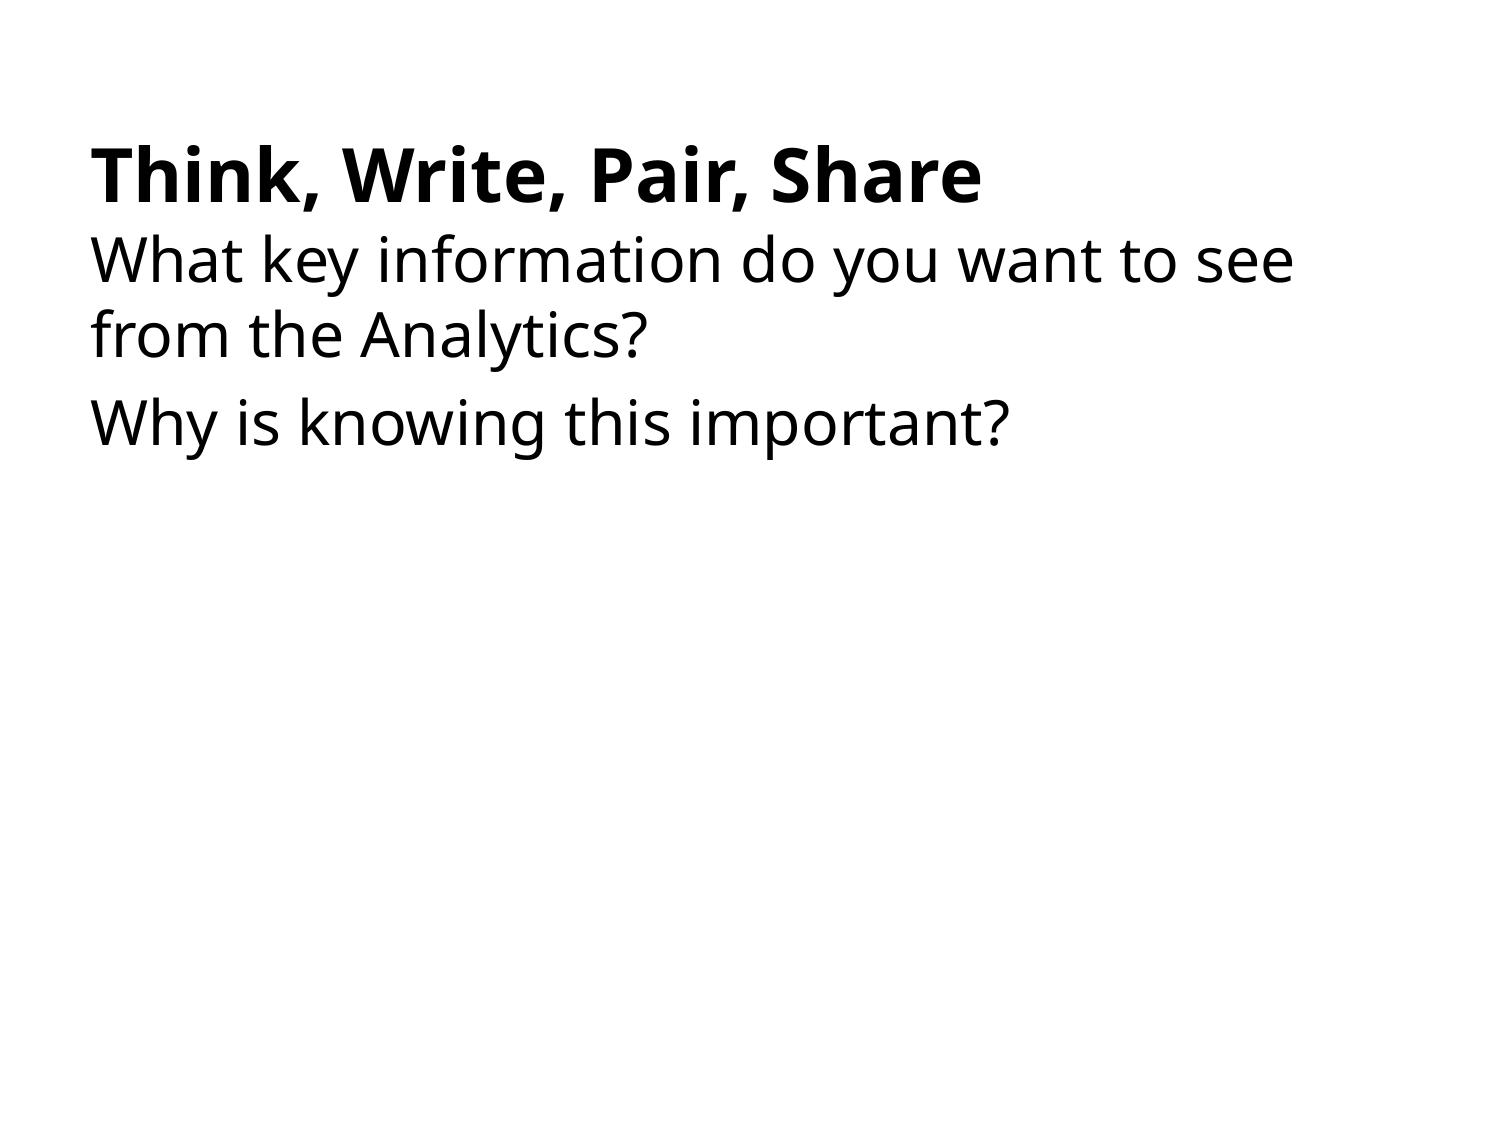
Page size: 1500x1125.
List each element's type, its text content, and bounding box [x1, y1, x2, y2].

title Think, Write, Pair, Share [75, 45, 1425, 205]
list What key information do you want to see from the Analytics? Why is knowing this important? [75, 205, 1425, 1021]
